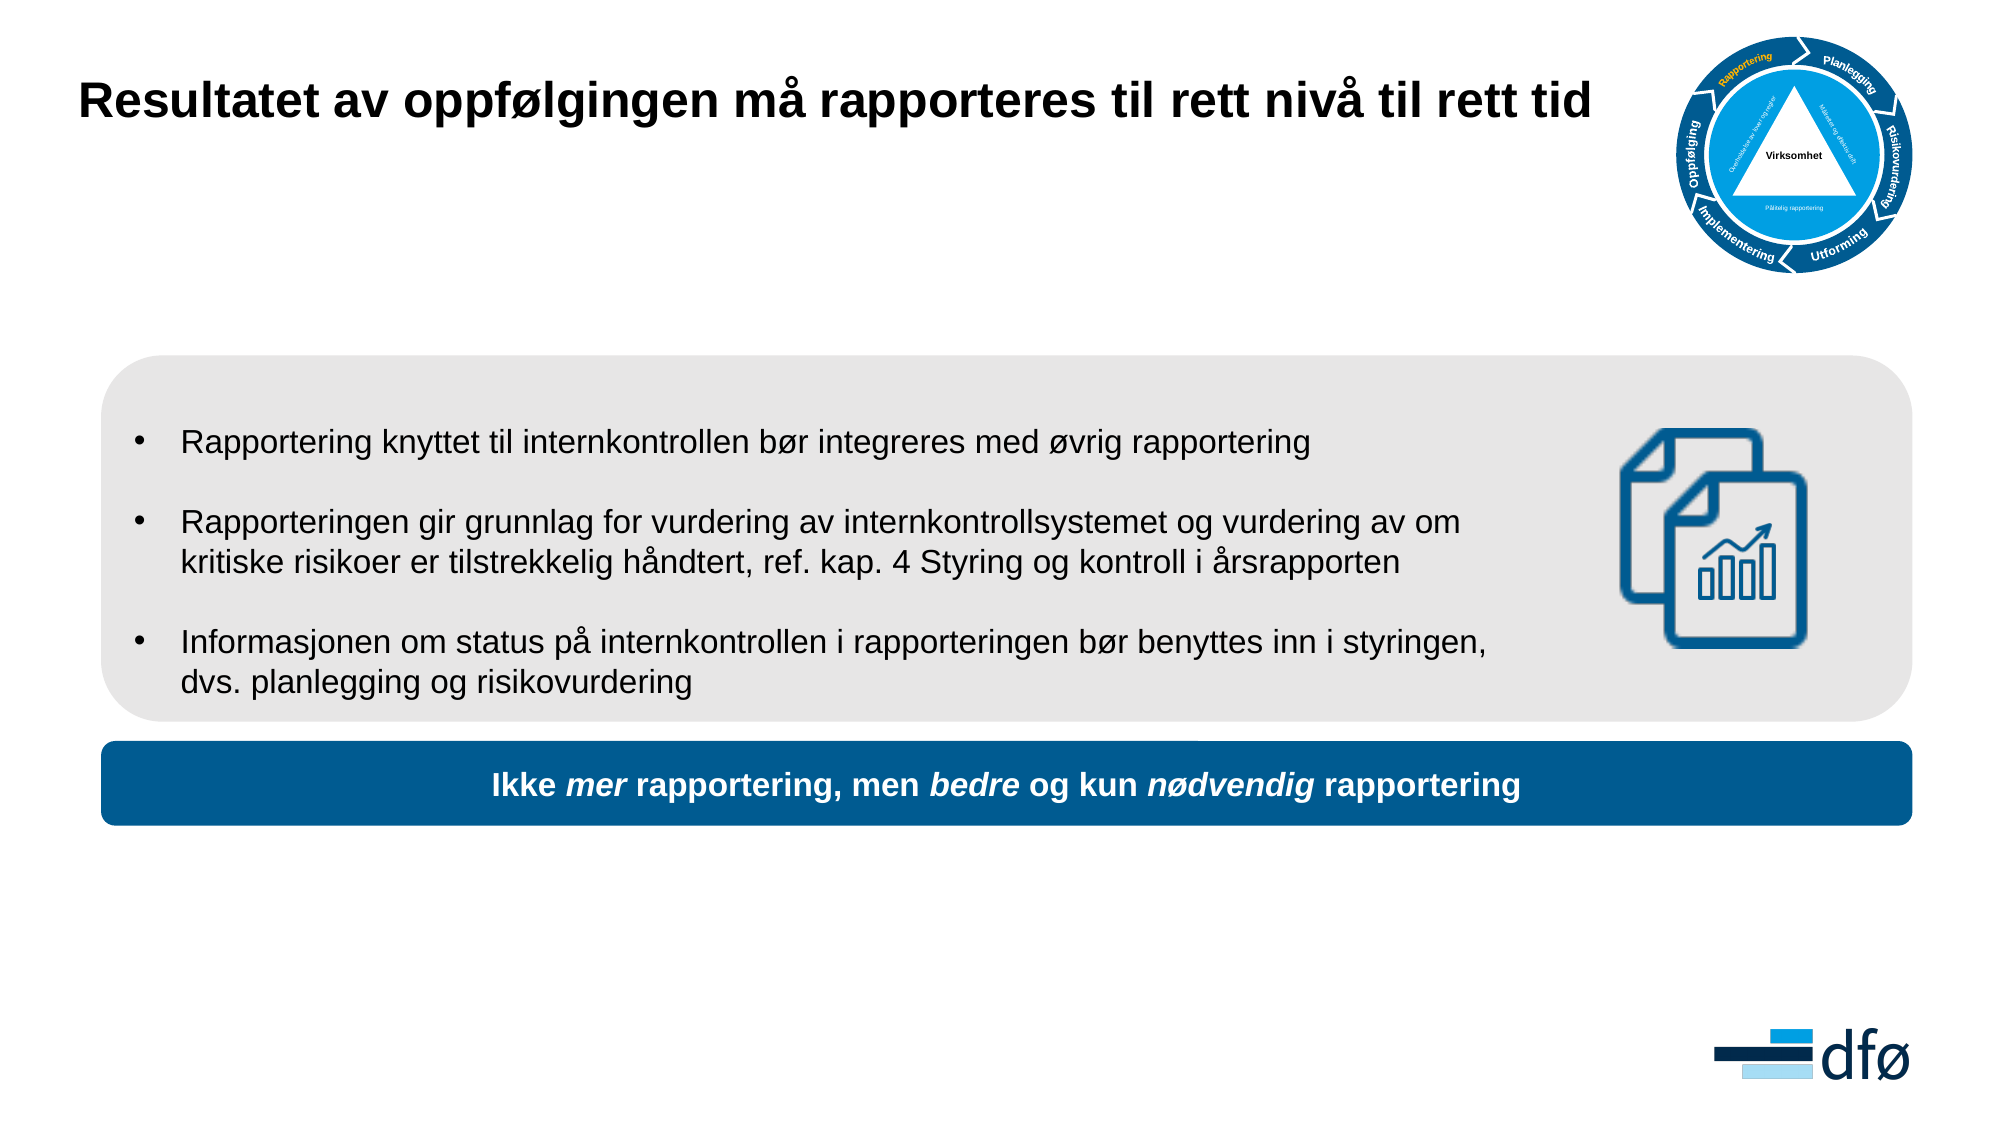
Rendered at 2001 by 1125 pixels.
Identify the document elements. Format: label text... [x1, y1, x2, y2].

text_box Ikke mer rapportering, men bedre og kun nødvendig rapportering [101, 740, 1913, 826]
title Resultatet av oppfølgingen må rapporteres til rett nivå til rett tid [78, 73, 1618, 189]
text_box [1676, 36, 1913, 274]
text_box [1609, 428, 1830, 649]
text_box Rapportering knyttet til internkontrollen bør integreres med øvrig rapportering Rapporteringen gir grunnlag for vurdering av internkontrollsystemet og vurdering av om kritiske risikoer er tilstrekkelig håndtert, ref. kap. 4 Styring og kontroll i årsrapporten Informasjonen om status på internkontrollen i rapporteringen bør benyttes inn i styringen, dvs. planlegging og risikovurdering [101, 355, 1913, 722]
picture [1714, 1028, 1918, 1085]
